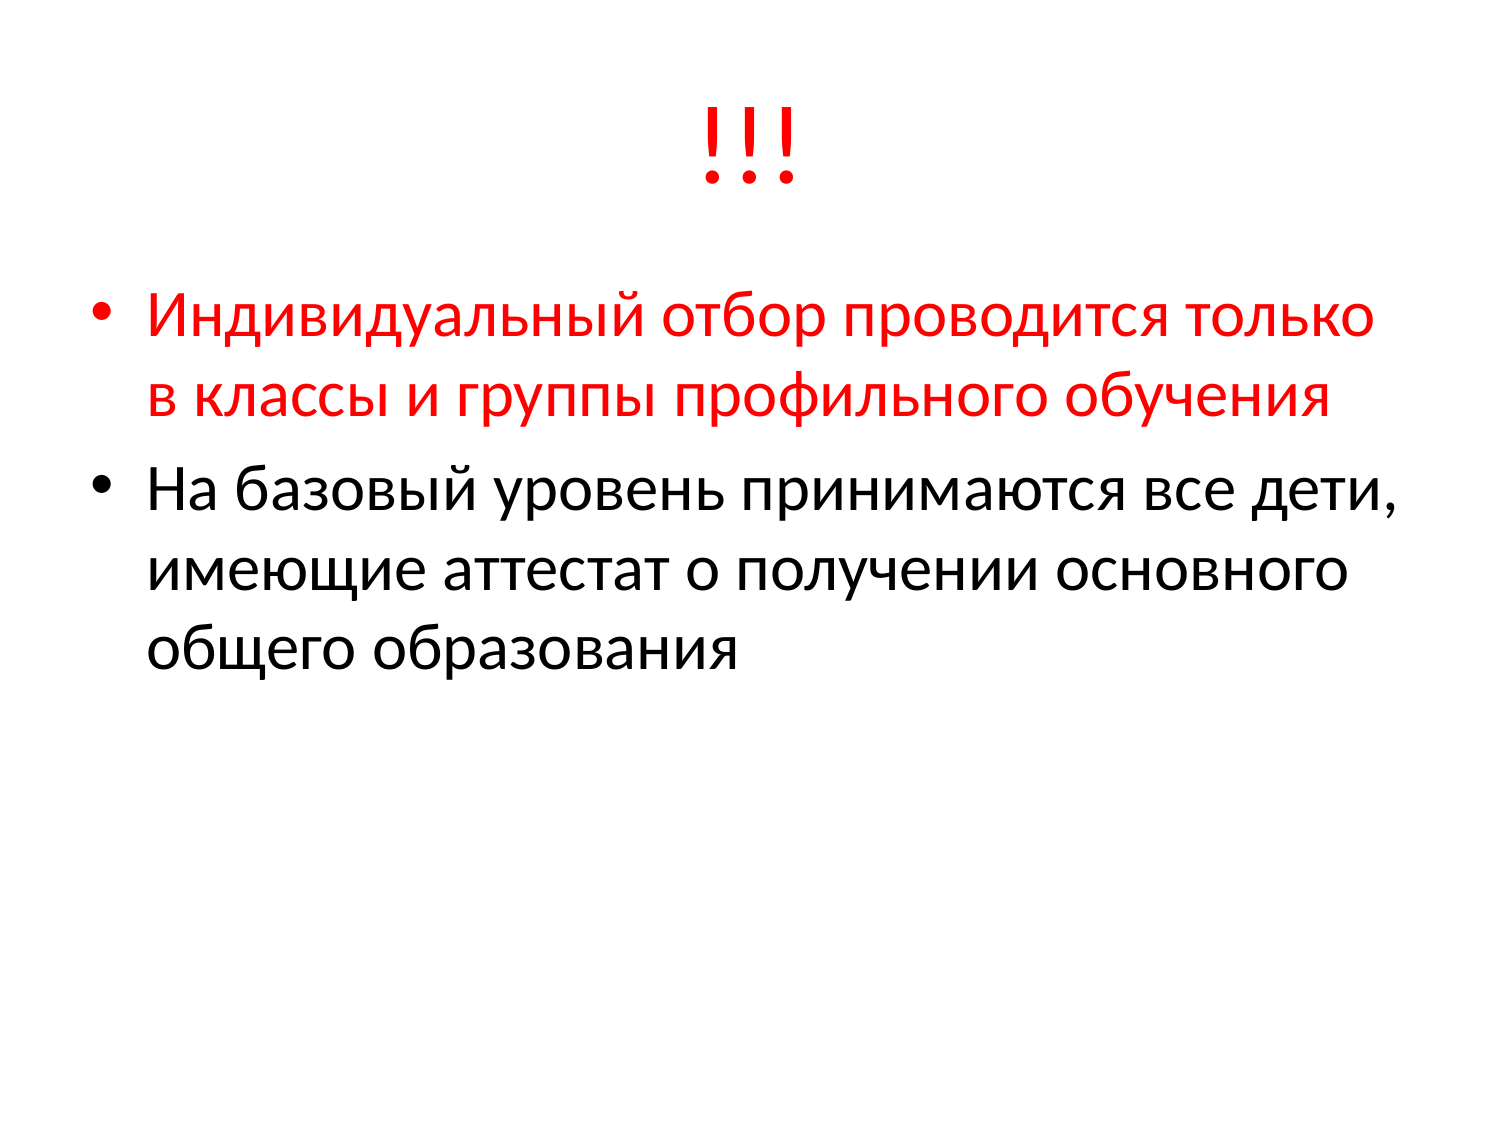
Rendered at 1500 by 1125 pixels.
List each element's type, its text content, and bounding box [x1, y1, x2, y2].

list Индивидуальный отбор проводится только в классы и группы профильного обучения На базовый уровень принимаются все дети, имеющие аттестат о получении основного общего образования [75, 262, 1425, 1005]
title !!! [75, 45, 1425, 233]
